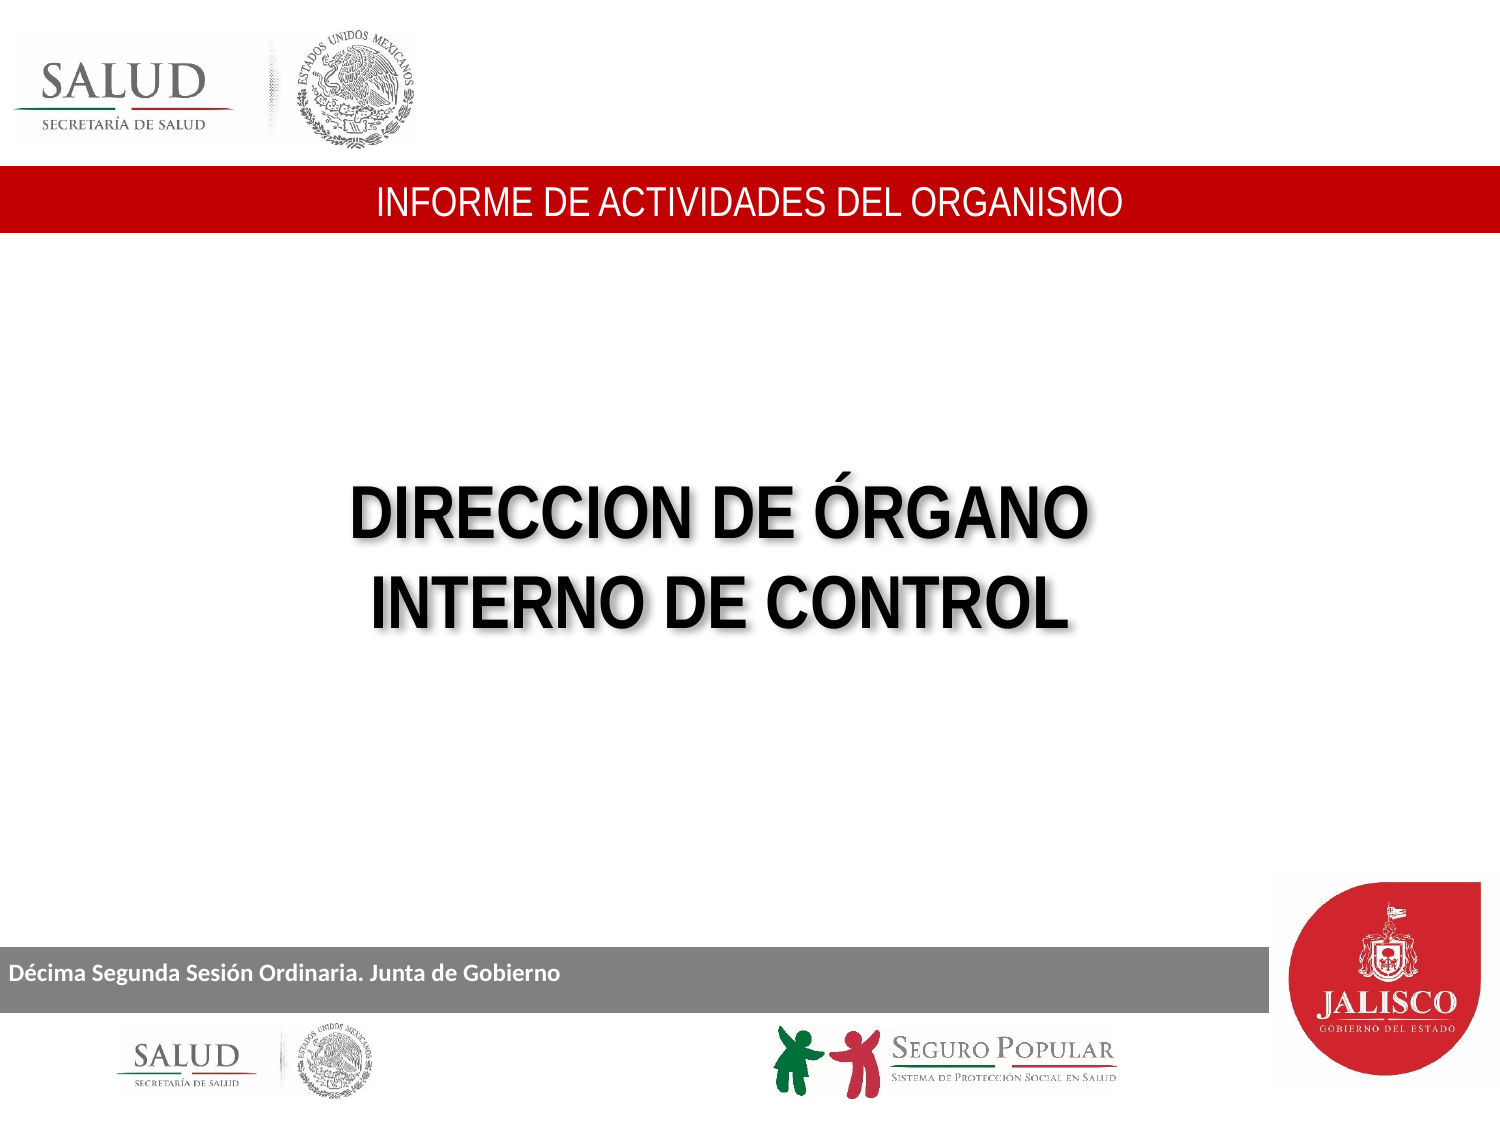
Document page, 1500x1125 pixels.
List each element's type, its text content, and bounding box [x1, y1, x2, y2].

picture [13, 30, 415, 150]
text_box INFORME DE ACTIVIDADES DEL ORGANISMO [0, 166, 1500, 233]
picture [773, 1026, 1117, 1099]
text_box DIRECCION DE ÓRGANO INTERNO DE CONTROL [218, 456, 1223, 651]
text_box Décima Segunda Sesión Ordinaria. Junta de Gobierno [0, 947, 1264, 1013]
picture [115, 1022, 373, 1099]
picture [1269, 868, 1500, 1089]
